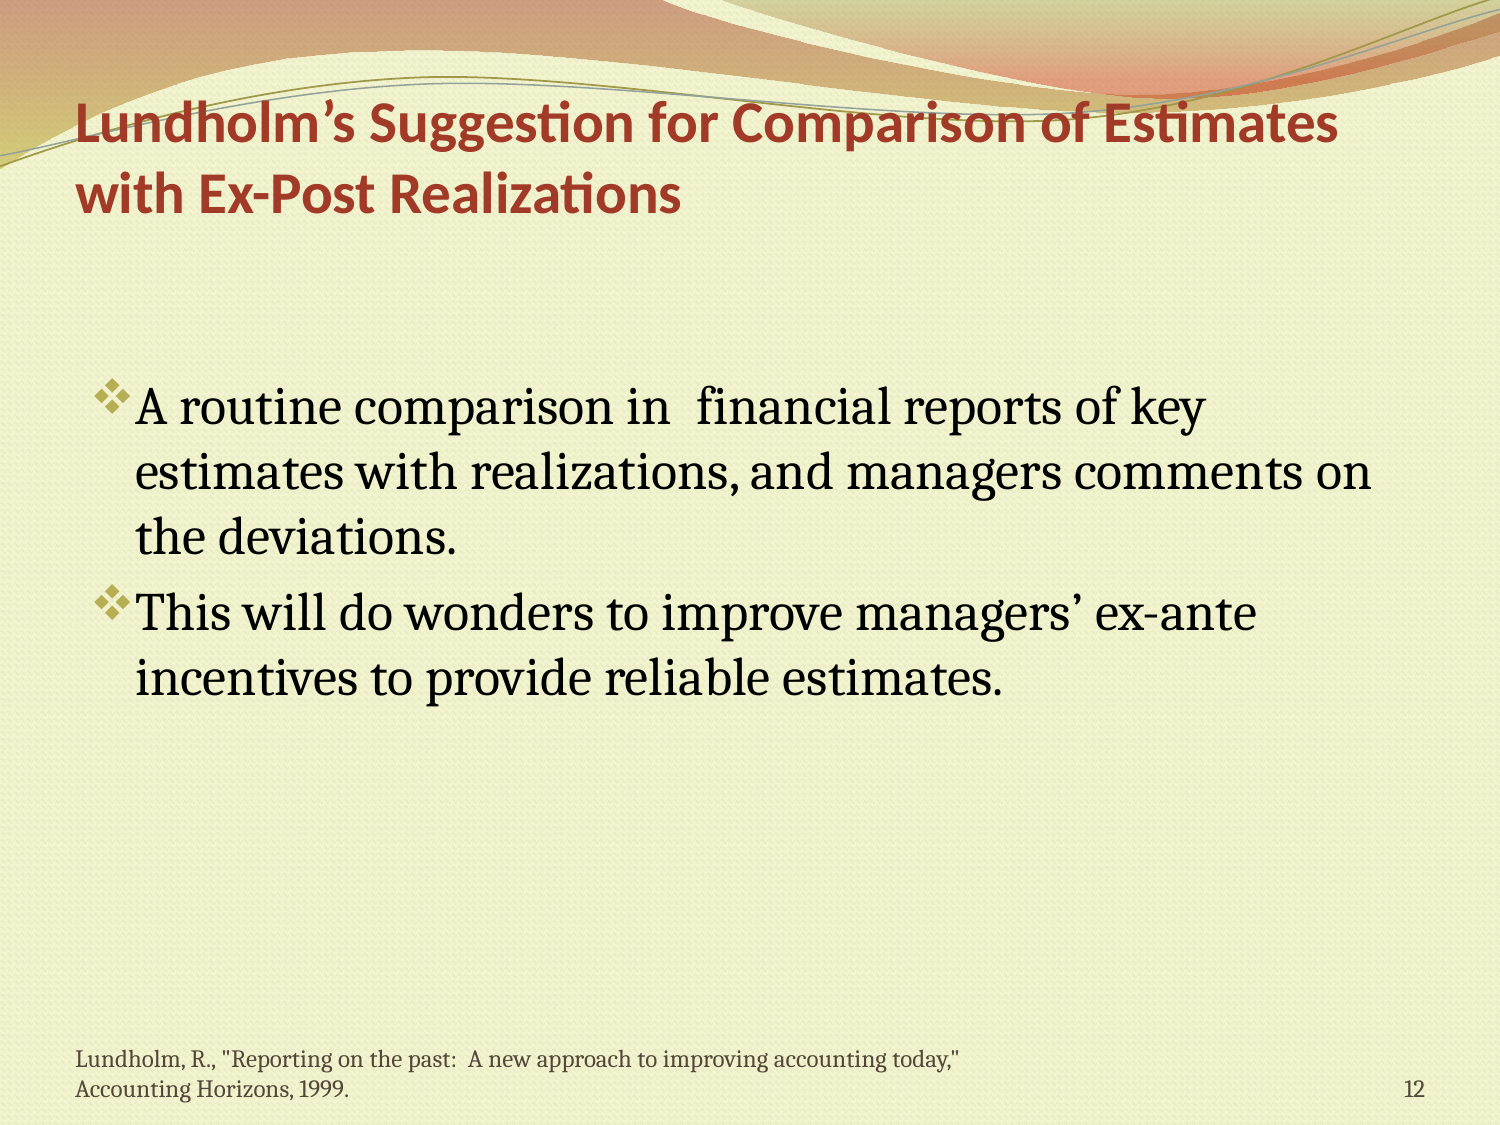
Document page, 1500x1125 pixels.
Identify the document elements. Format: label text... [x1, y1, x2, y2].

slide_number 12 [1299, 1042, 1425, 1103]
title Lundholm’s Suggestion for Comparison of Estimates with Ex-Post Realizations [75, 75, 1425, 225]
footer Lundholm, R., "Reporting on the past: A new approach to improving accounting today," Accounting Horizons, 1999. [75, 1042, 1075, 1103]
list A routine comparison in financial reports of key estimates with realizations, and managers comments on the deviations. This will do wonders to improve managers’ ex-ante incentives to provide reliable estimates. [75, 362, 1425, 1038]
